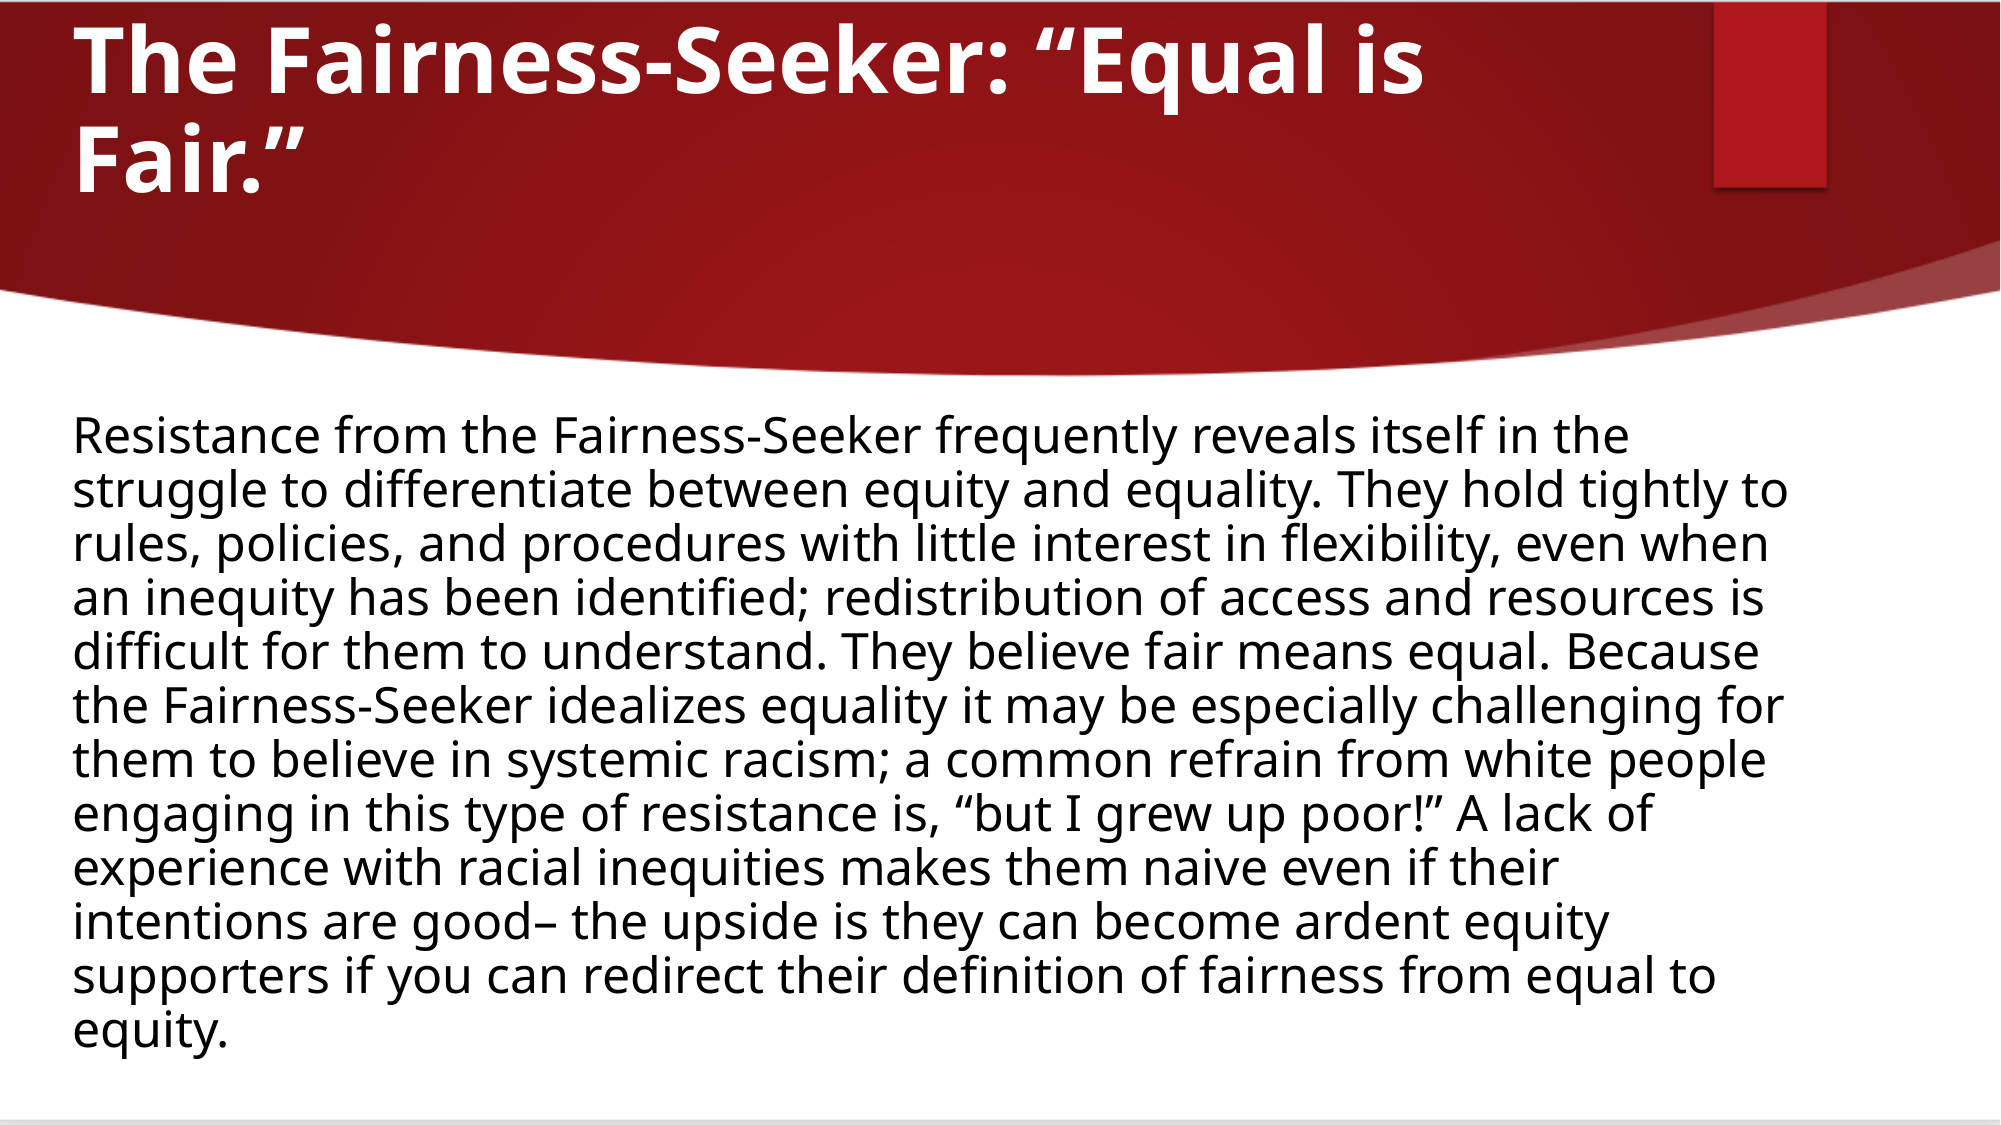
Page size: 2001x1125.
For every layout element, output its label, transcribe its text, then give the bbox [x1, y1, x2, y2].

title The Fairness-Seeker: “Equal is Fair.” [57, 59, 1457, 278]
list Resistance from the Fairness-Seeker frequently reveals itself in the struggle to differentiate between equity and equality. They hold tightly to rules, policies, and procedures with little interest in flexibility, even when an inequity has been identified; redistribution of access and resources is difficult for them to understand. They believe fair means equal. Because the Fairness-Seeker idealizes equality it may be especially challenging for them to believe in systemic racism; a common refrain from white people engaging in this type of resistance is, “but I grew up poor!” A lack of experience with racial inequities makes them naive even if their intentions are good– the upside is they can become ardent equity supporters if you can redirect their definition of fairness from equal to equity. [57, 402, 1816, 1096]
picture [0, 0, 2001, 1125]
